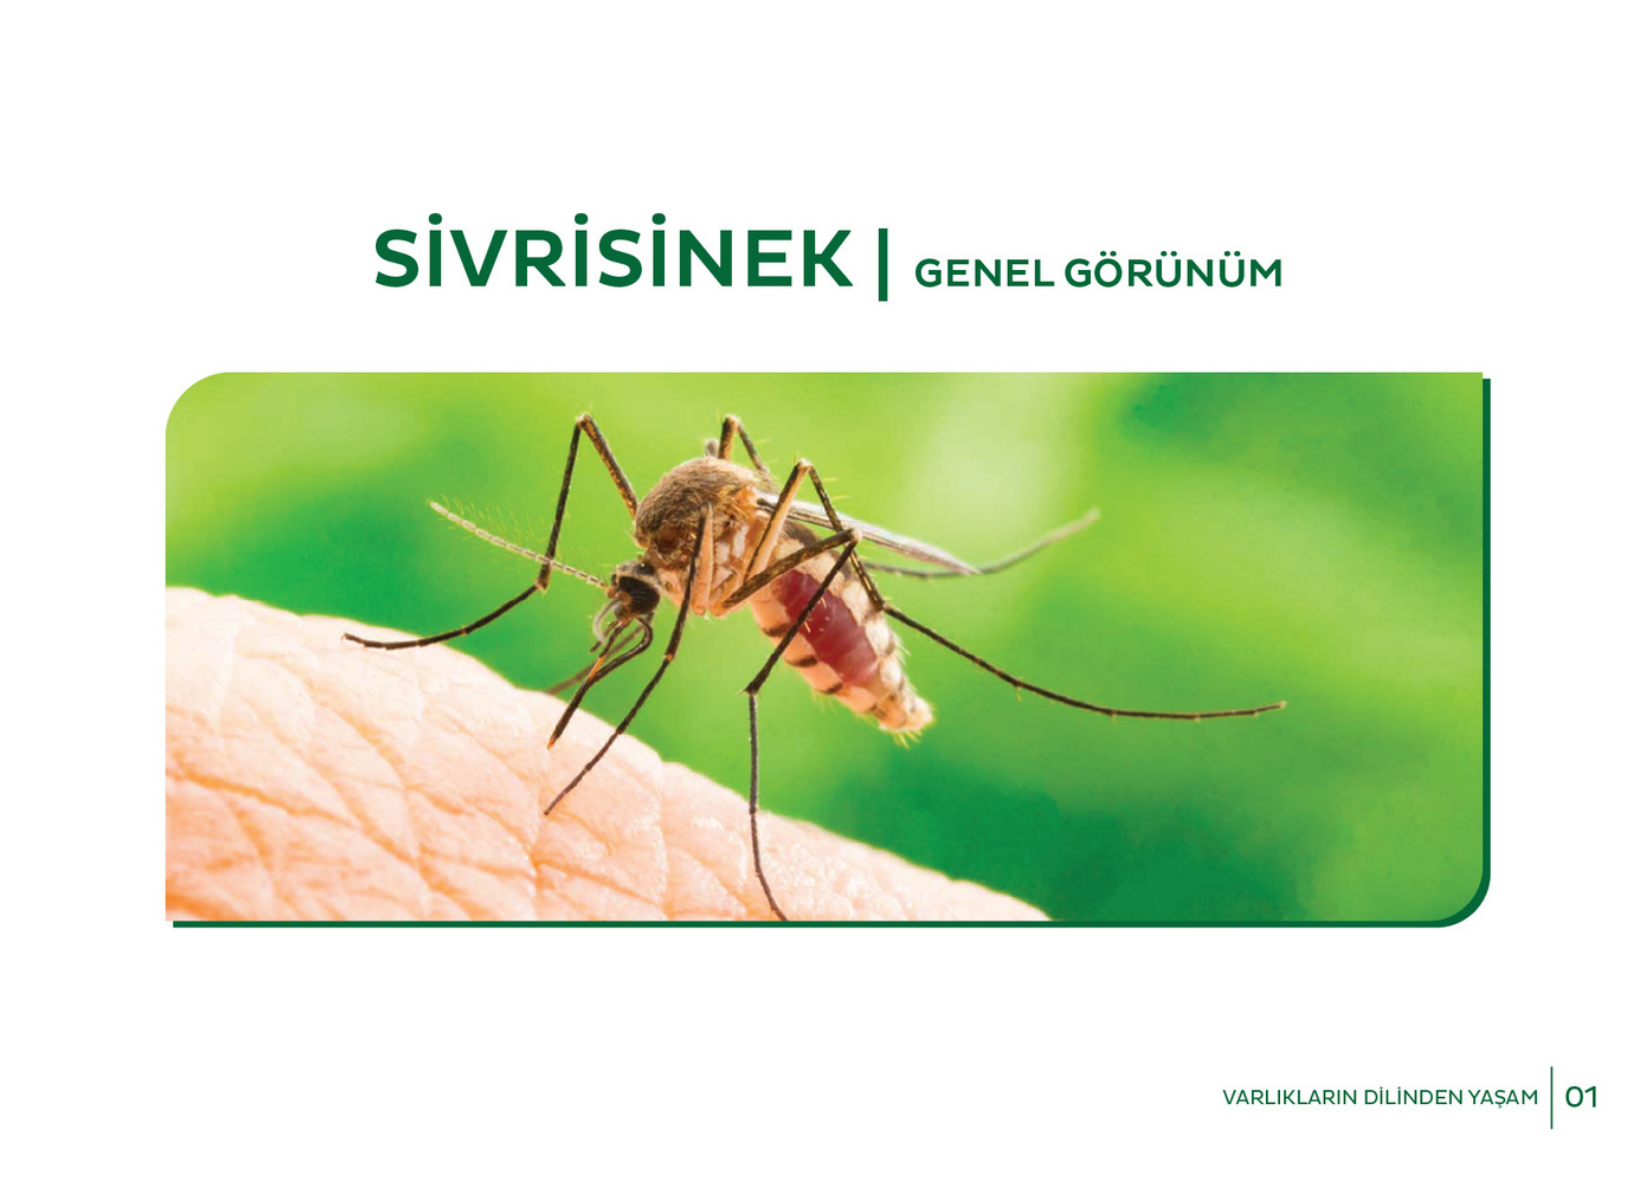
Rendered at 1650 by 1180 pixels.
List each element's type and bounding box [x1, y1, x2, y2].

text_box [0, 5, 1650, 1180]
